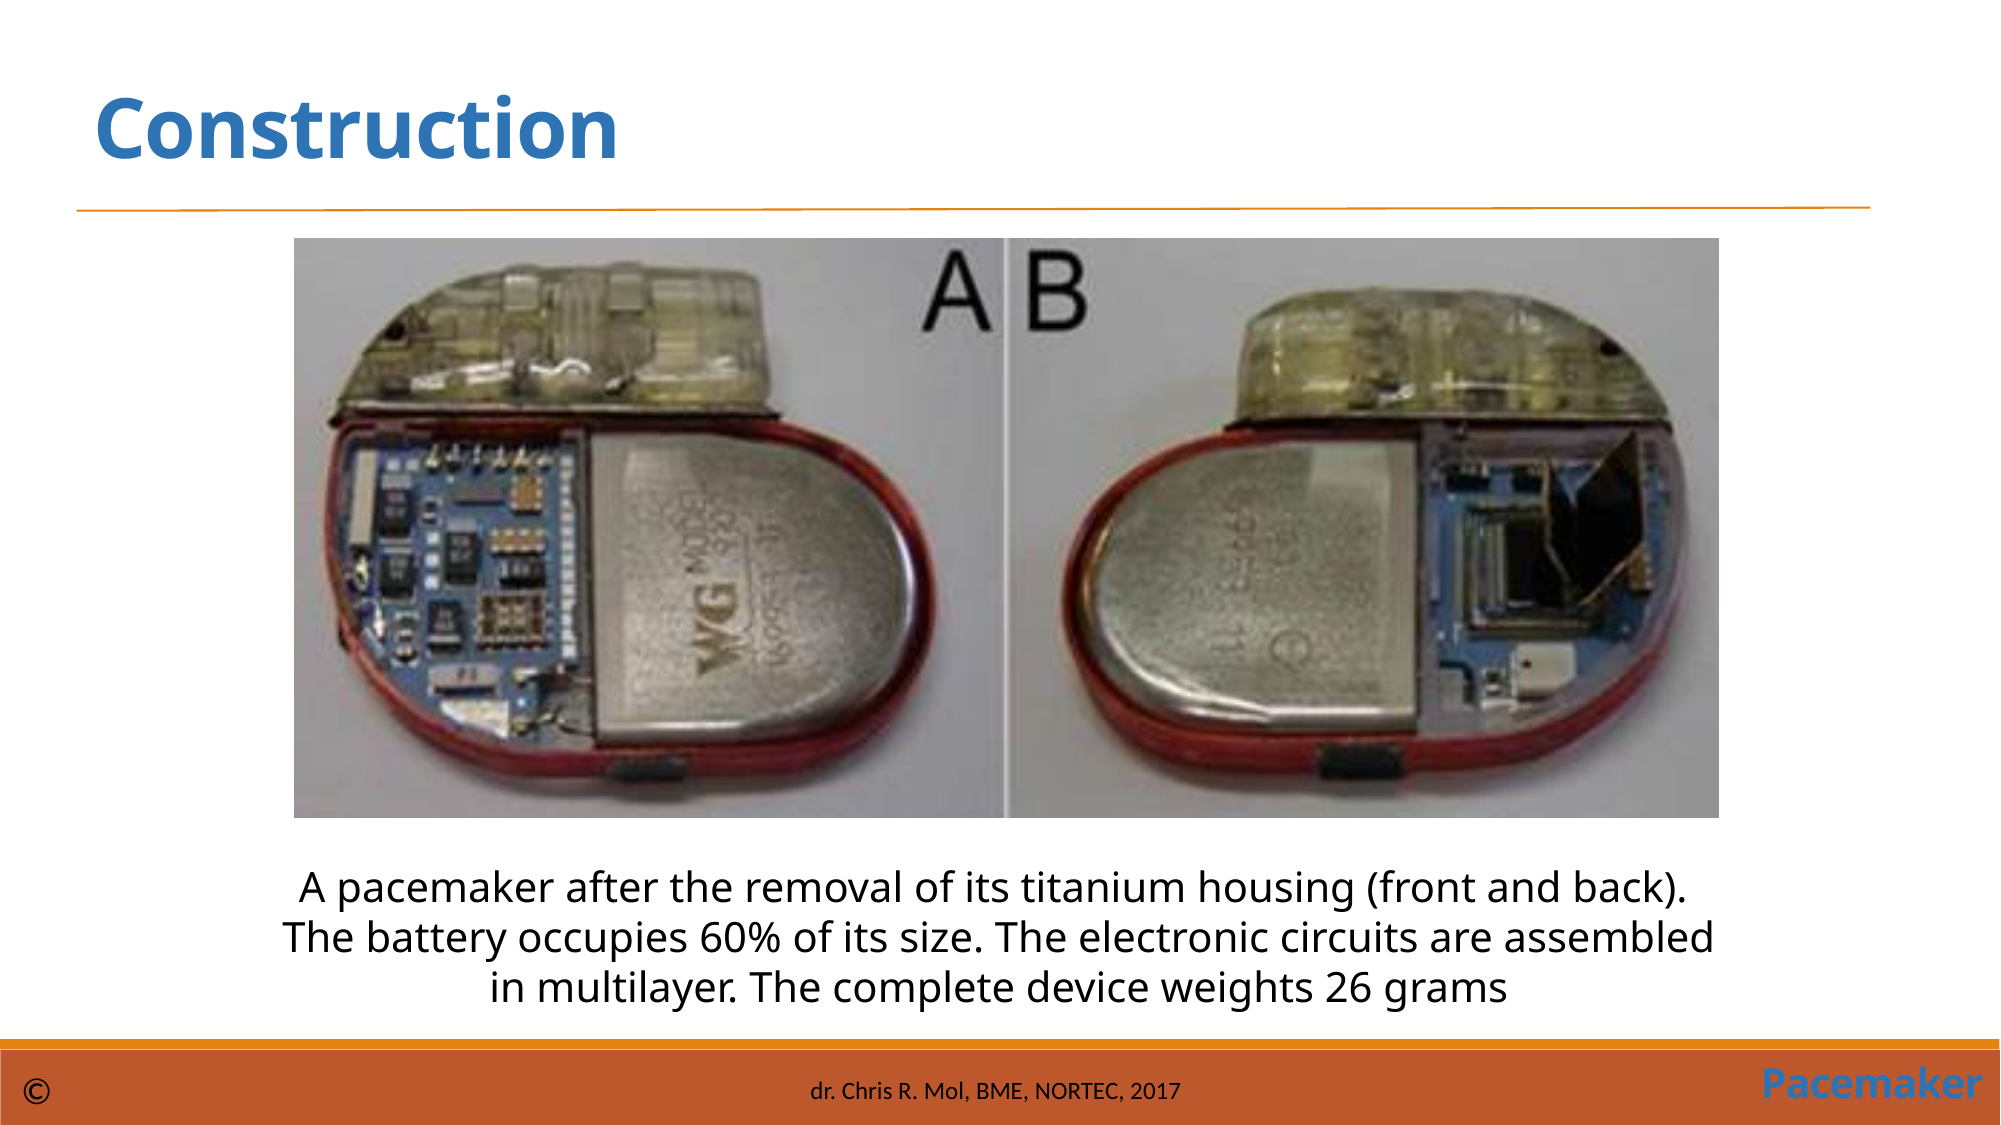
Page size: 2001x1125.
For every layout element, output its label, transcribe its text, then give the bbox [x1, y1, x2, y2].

title Construction [78, 72, 1314, 183]
text_box © [6, 1059, 68, 1120]
text_box dr. Chris R. Mol, BME, NORTEC, 2017 [68, 1067, 1498, 1112]
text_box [76, 207, 1871, 212]
picture [293, 237, 1719, 818]
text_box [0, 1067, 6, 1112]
text_box Pacemaker [1498, 1056, 1998, 1115]
text_box A pacemaker after the removal of its titanium housing (front and back). The battery occupies 60% of its size. The electronic circuits are assembled in multilayer. The complete device weights 26 grams [249, 853, 1749, 1019]
